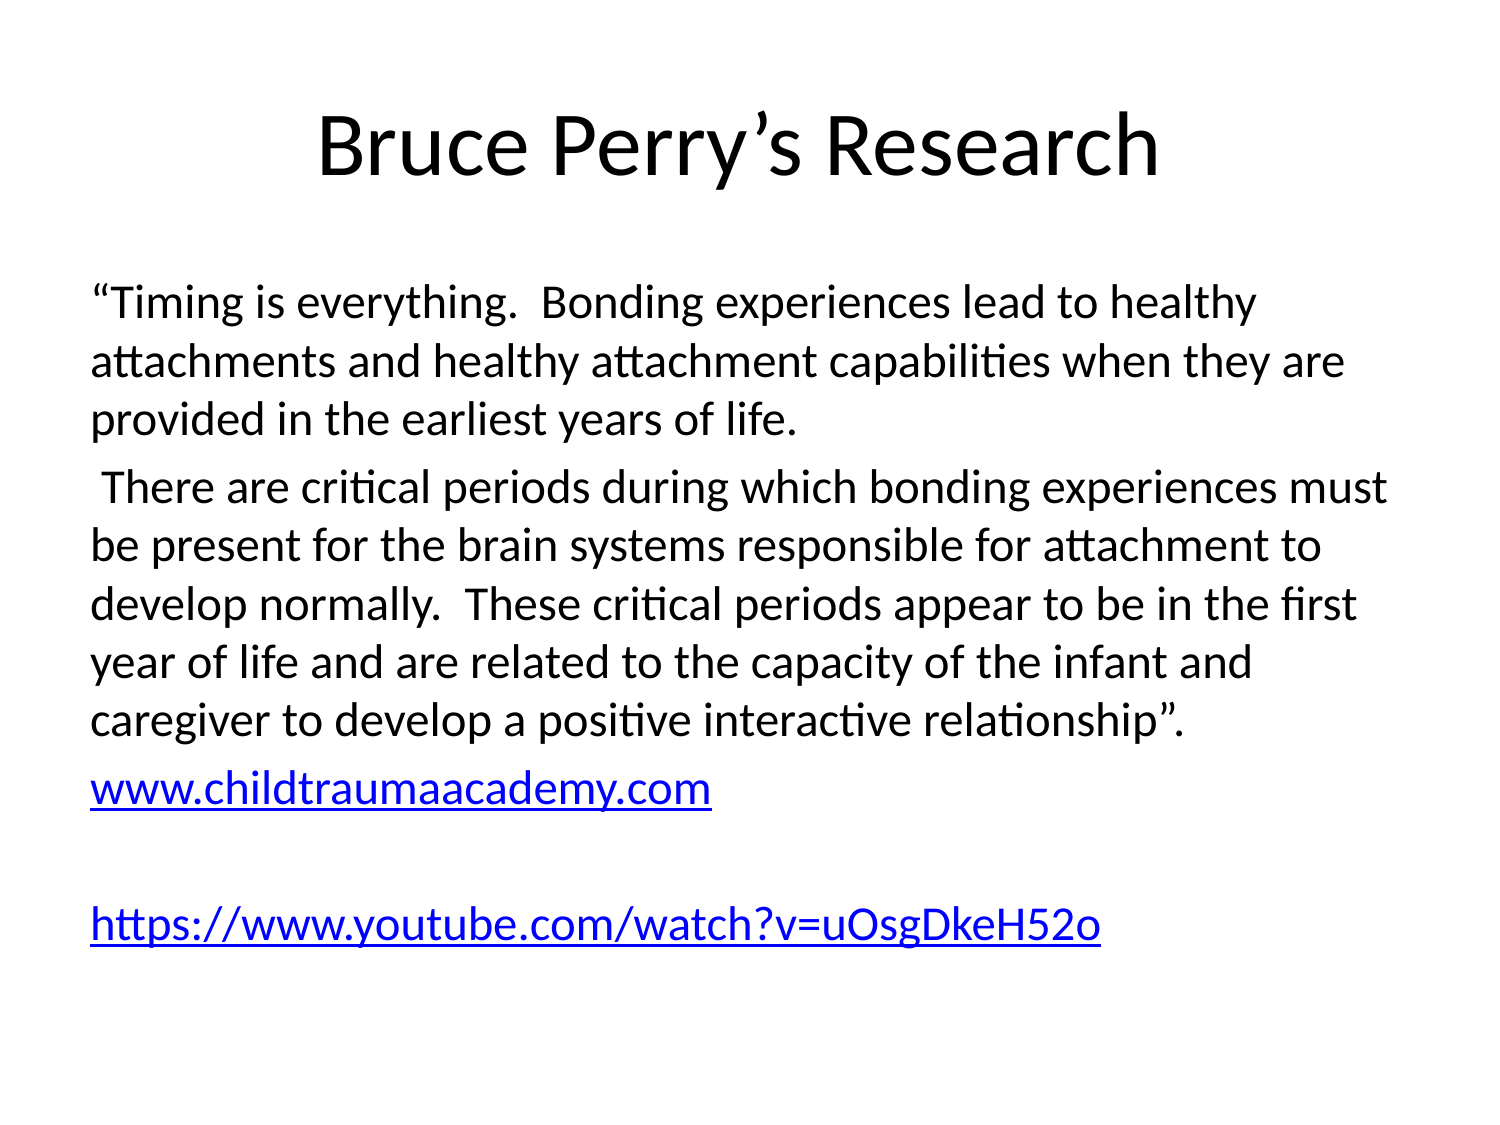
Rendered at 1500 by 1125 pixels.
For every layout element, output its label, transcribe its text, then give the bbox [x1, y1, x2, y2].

list “Timing is everything. Bonding experiences lead to healthy attachments and healthy attachment capabilities when they are provided in the earliest years of life. There are critical periods during which bonding experiences must be present for the brain systems responsible for attachment to develop normally. These critical periods appear to be in the first year of life and are related to the capacity of the infant and caregiver to develop a positive interactive relationship”. www.childtraumaacademy.com https://www.youtube.com/watch?v=uOsgDkeH52o [75, 262, 1425, 1005]
title Bruce Perry’s Research [75, 45, 1425, 233]
